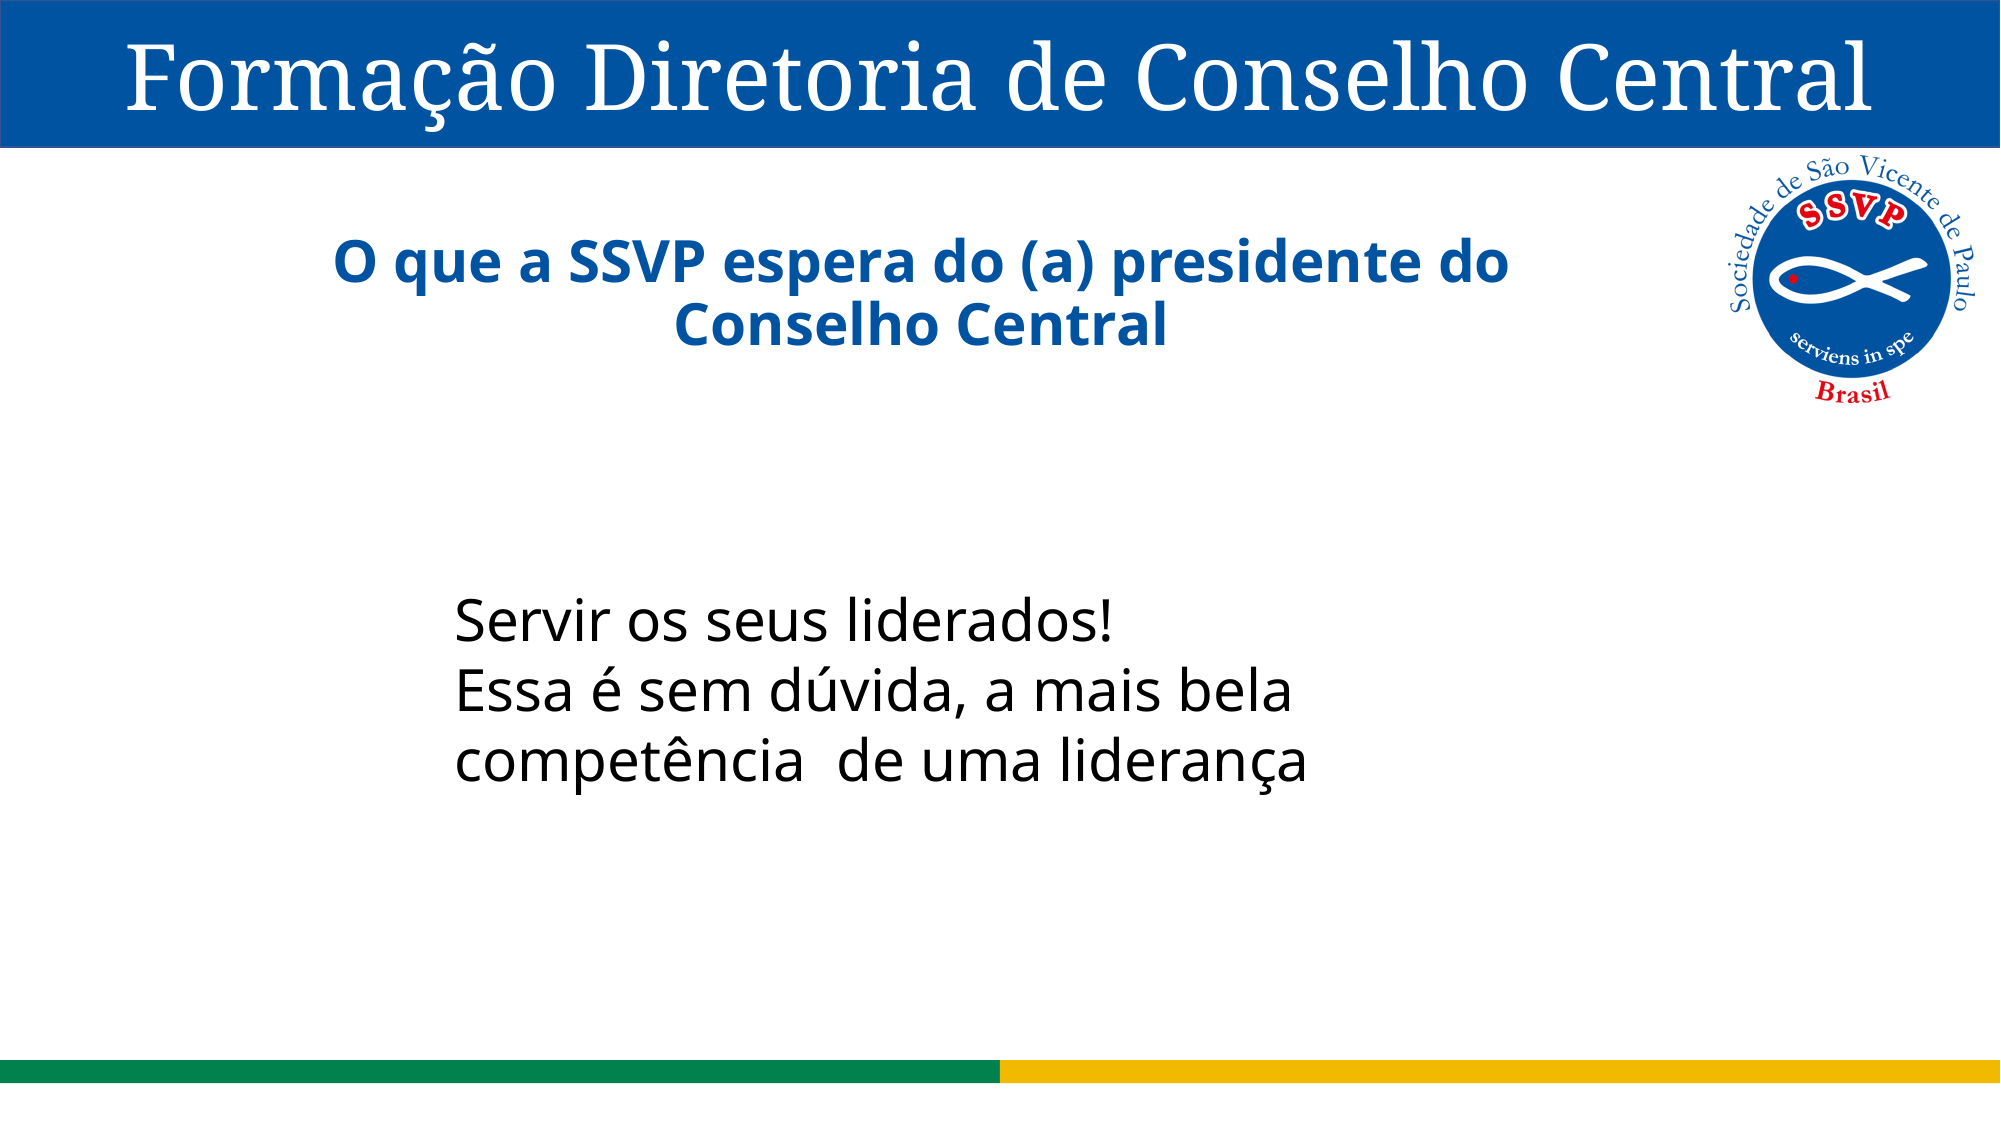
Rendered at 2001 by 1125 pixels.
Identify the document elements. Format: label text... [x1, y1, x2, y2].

text_box Servir os seus liderados! Essa é sem dúvida, a mais bela competência de uma liderança [439, 575, 1574, 801]
title O que a SSVP espera do (a) presidente do Conselho Central [295, 197, 1548, 392]
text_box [0, 1050, 2000, 1092]
picture [1728, 155, 1975, 403]
text_box Formação Diretoria de Conselho Central [0, 0, 2000, 148]
